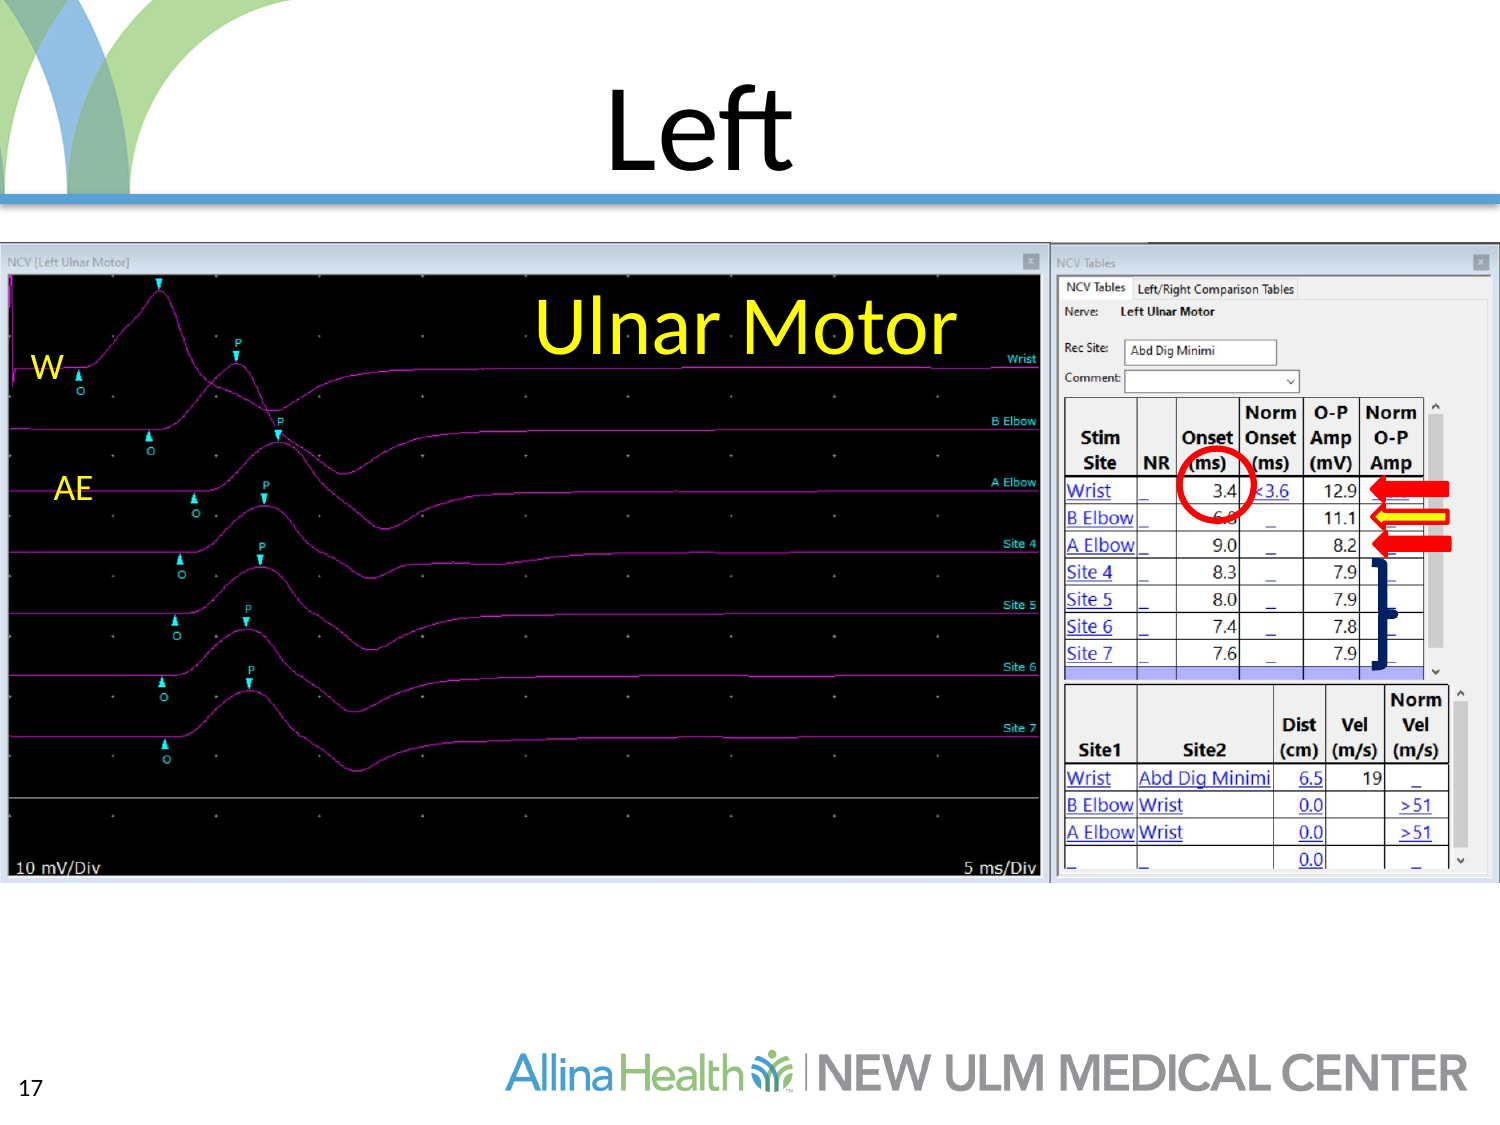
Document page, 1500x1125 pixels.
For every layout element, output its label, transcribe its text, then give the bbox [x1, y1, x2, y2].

picture [0, 0, 335, 194]
picture [0, 242, 1500, 883]
text_box Left [589, 38, 978, 204]
picture [495, 1046, 1477, 1100]
